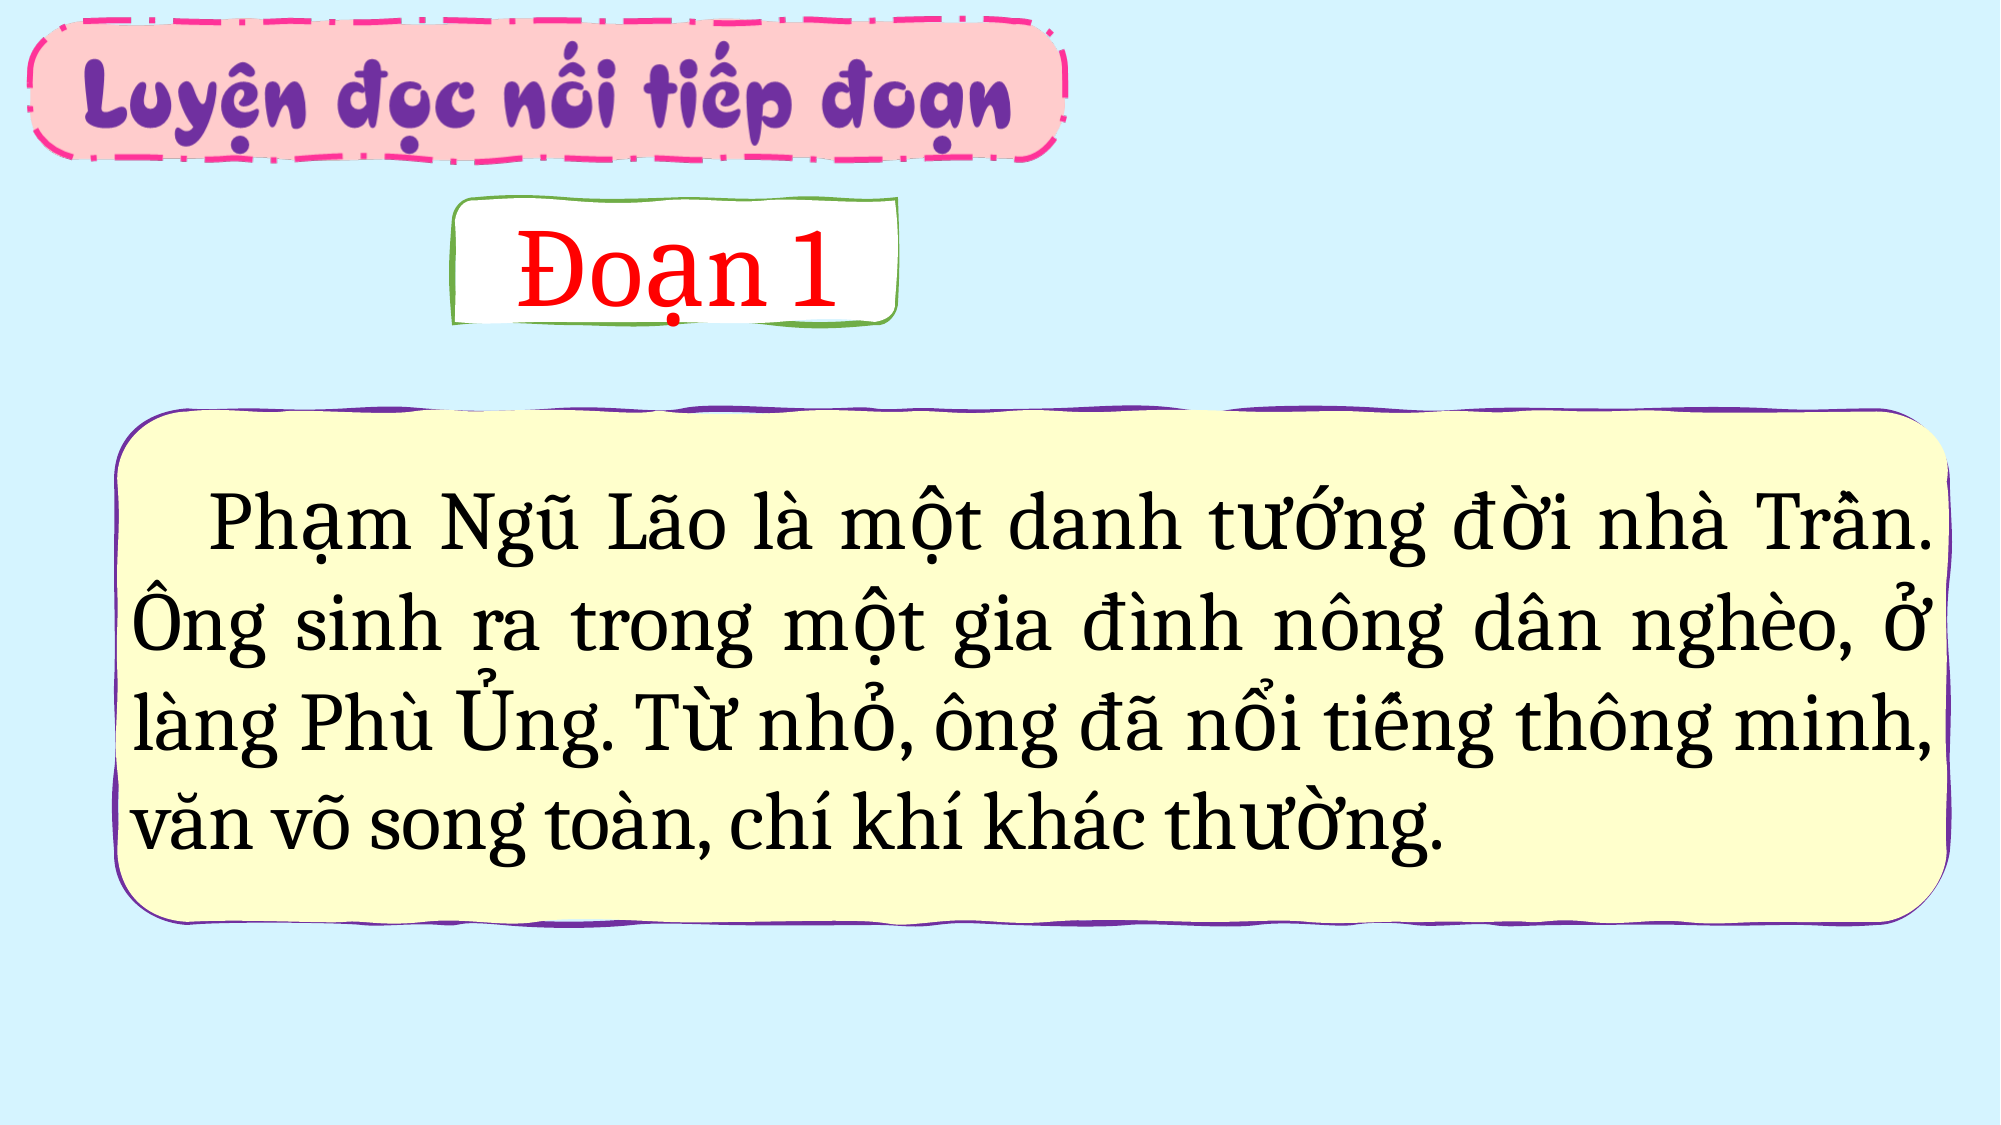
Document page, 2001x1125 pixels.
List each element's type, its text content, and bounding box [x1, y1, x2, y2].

text_box Đoạn 1 [451, 211, 898, 327]
picture [18, 0, 1075, 211]
text_box Phạm Ngũ Lão là một danh tướng đời nhà Trần. Ông sinh ra trong một gia đình nông dân nghèo, ở làng Phù Ủng. Từ nhỏ, ông đã nổi tiếng thông minh, văn võ song toàn, chí khí khác thường. [114, 407, 1950, 926]
